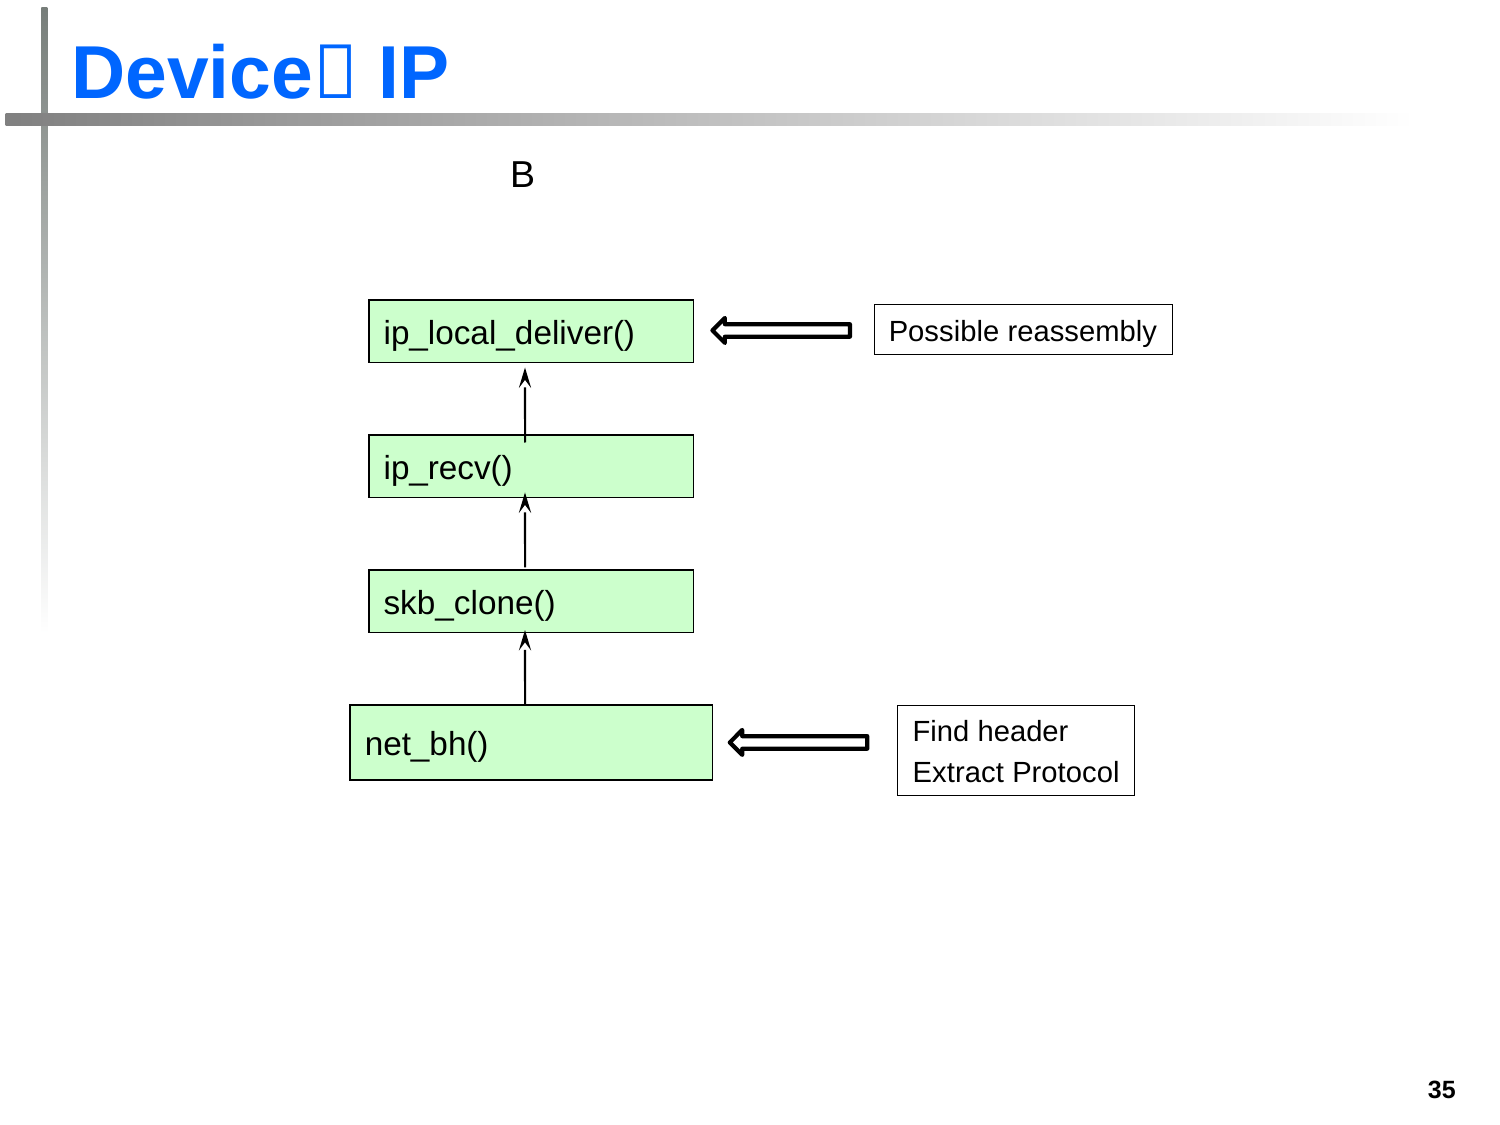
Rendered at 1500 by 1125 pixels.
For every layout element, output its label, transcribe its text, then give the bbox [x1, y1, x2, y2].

text_box skb_clone() [368, 569, 694, 633]
text_box B [510, 149, 536, 196]
text_box [712, 317, 850, 343]
text_box [518, 492, 532, 514]
title Device IP [56, 18, 1332, 122]
text_box [518, 367, 532, 389]
text_box net_bh() [349, 704, 713, 780]
text_box [518, 630, 532, 651]
text_box [729, 729, 868, 755]
text_box ip_recv() [368, 434, 694, 498]
text_box Find header Extract Protocol [897, 705, 1135, 796]
text_box Possible reassembly [874, 304, 1173, 355]
text_box ip_local_deliver() [368, 299, 694, 363]
